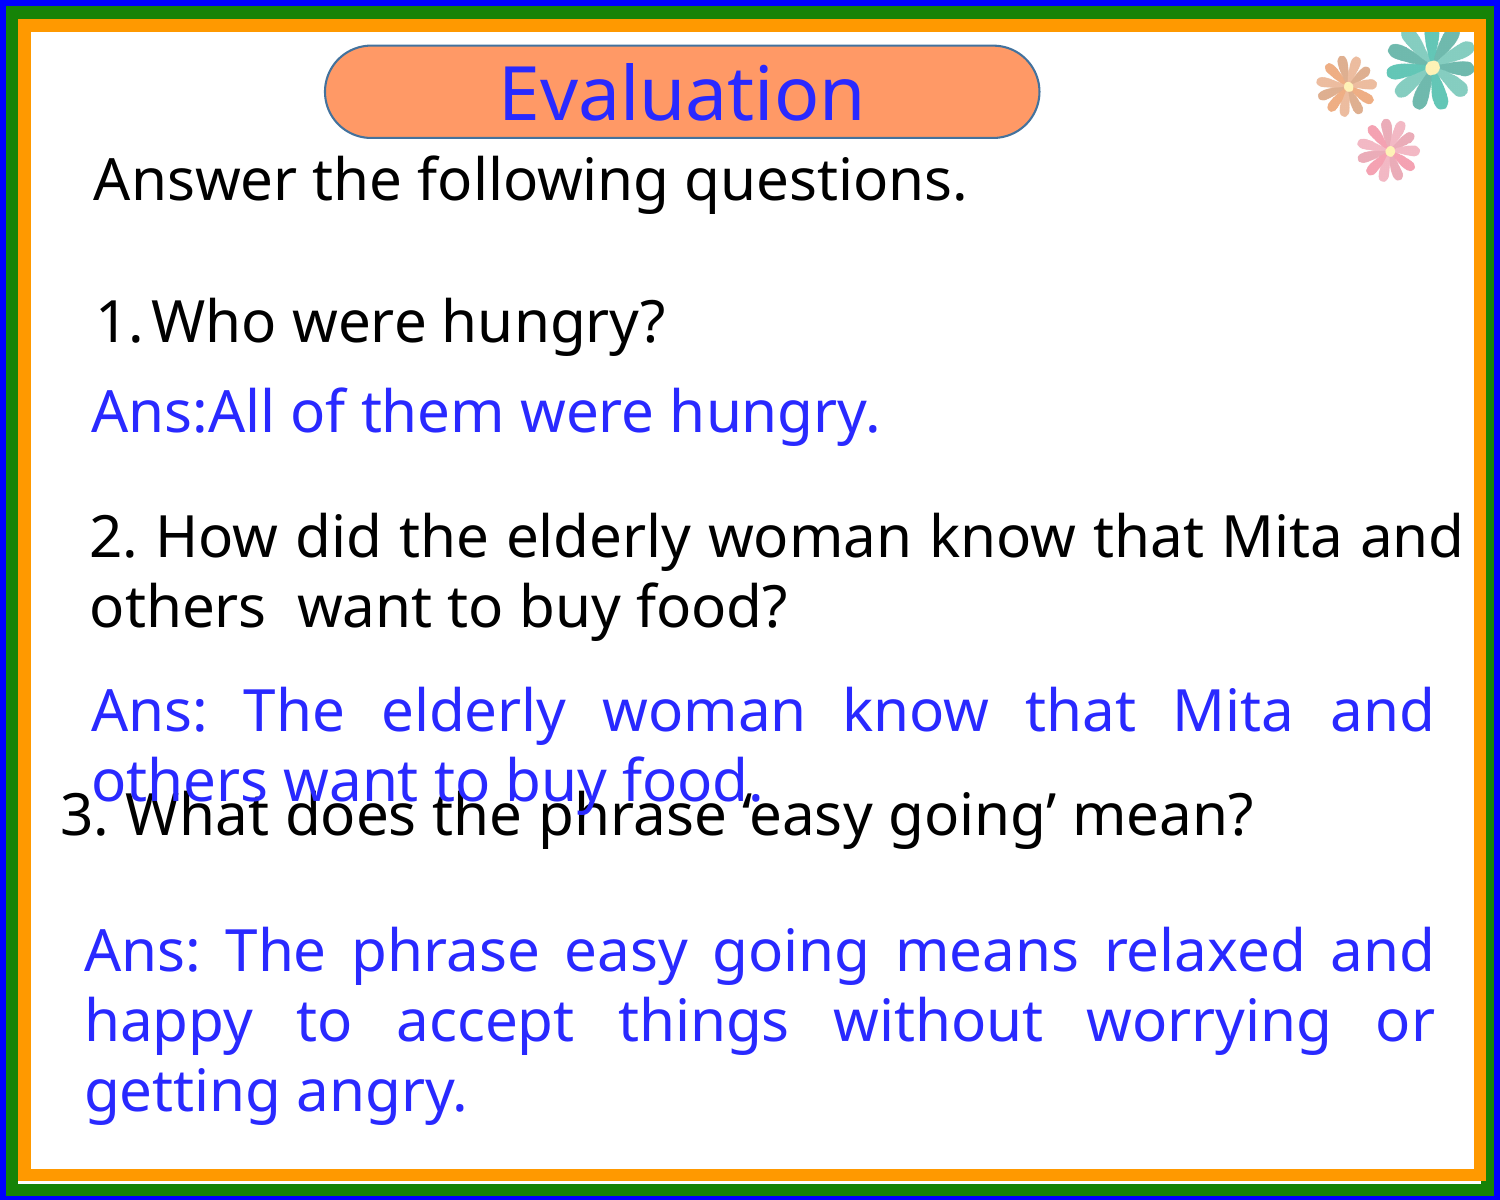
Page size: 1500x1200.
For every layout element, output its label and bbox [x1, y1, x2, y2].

text_box [0, 0, 1500, 1200]
